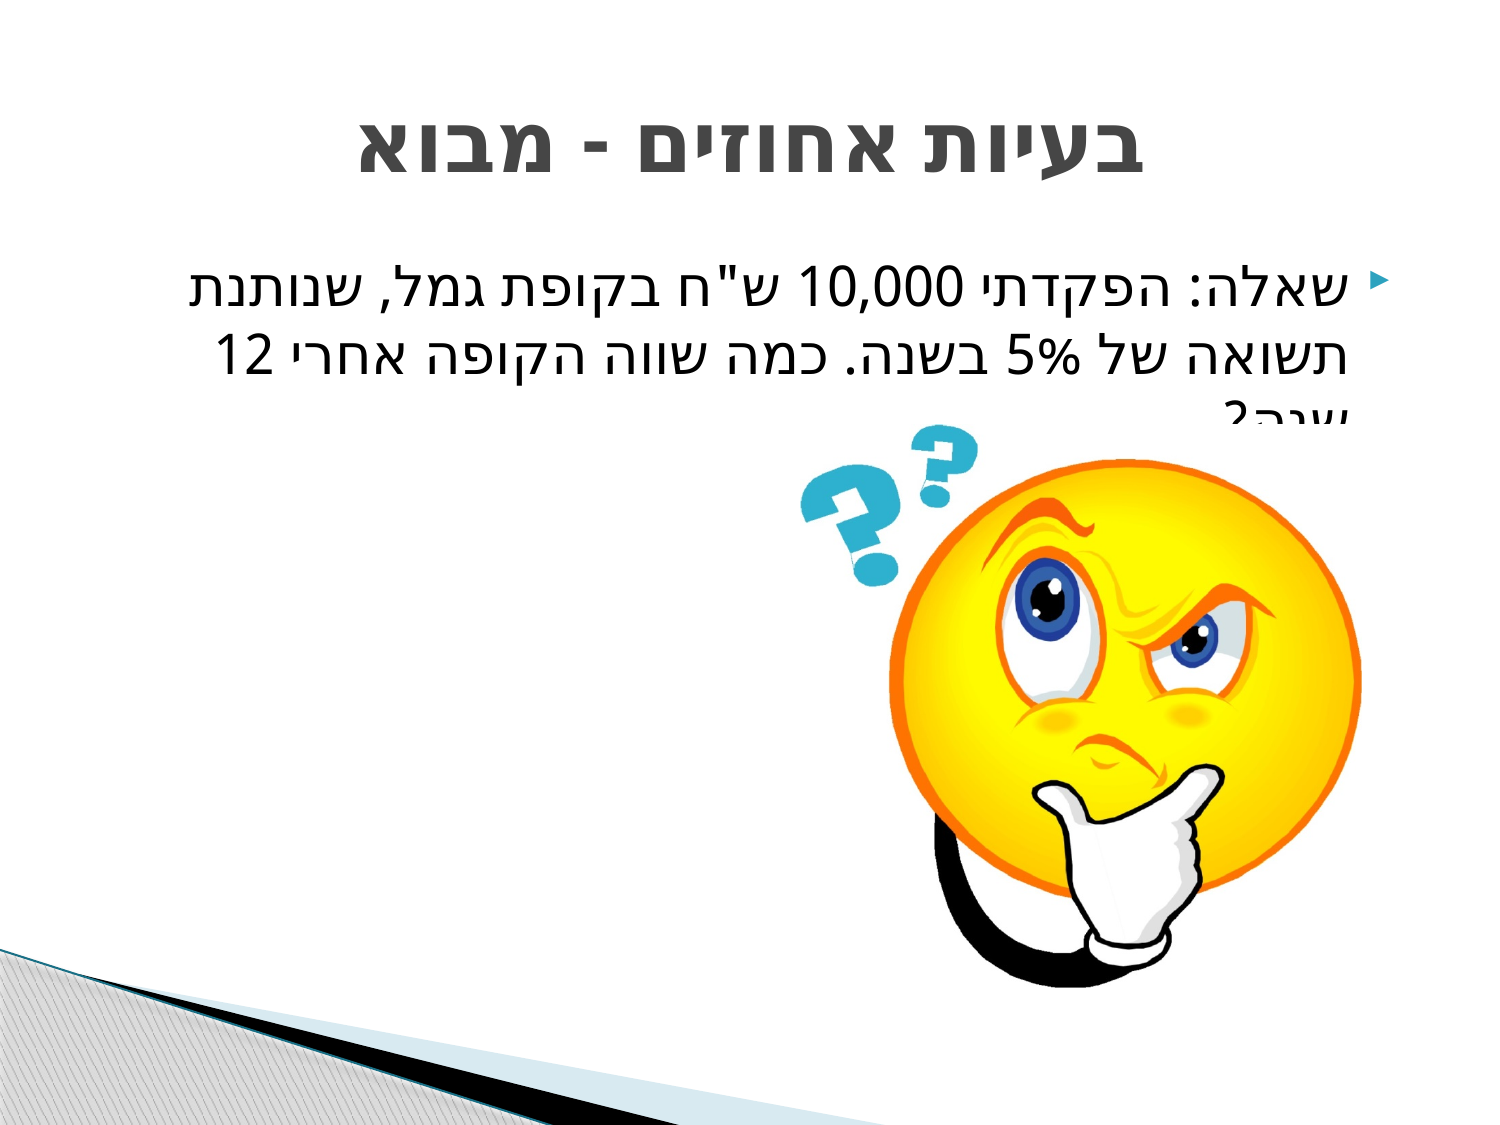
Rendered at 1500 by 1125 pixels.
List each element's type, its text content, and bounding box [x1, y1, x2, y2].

picture [799, 424, 1363, 988]
list שאלה: הפקדתי 10,000 ש"ח בקופת גמל, שנותנת תשואה של 5% בשנה. כמה שווה הקופה אחרי 12 שנה? [75, 243, 1425, 986]
title בעיות אחוזים - מבוא [75, 45, 1425, 233]
